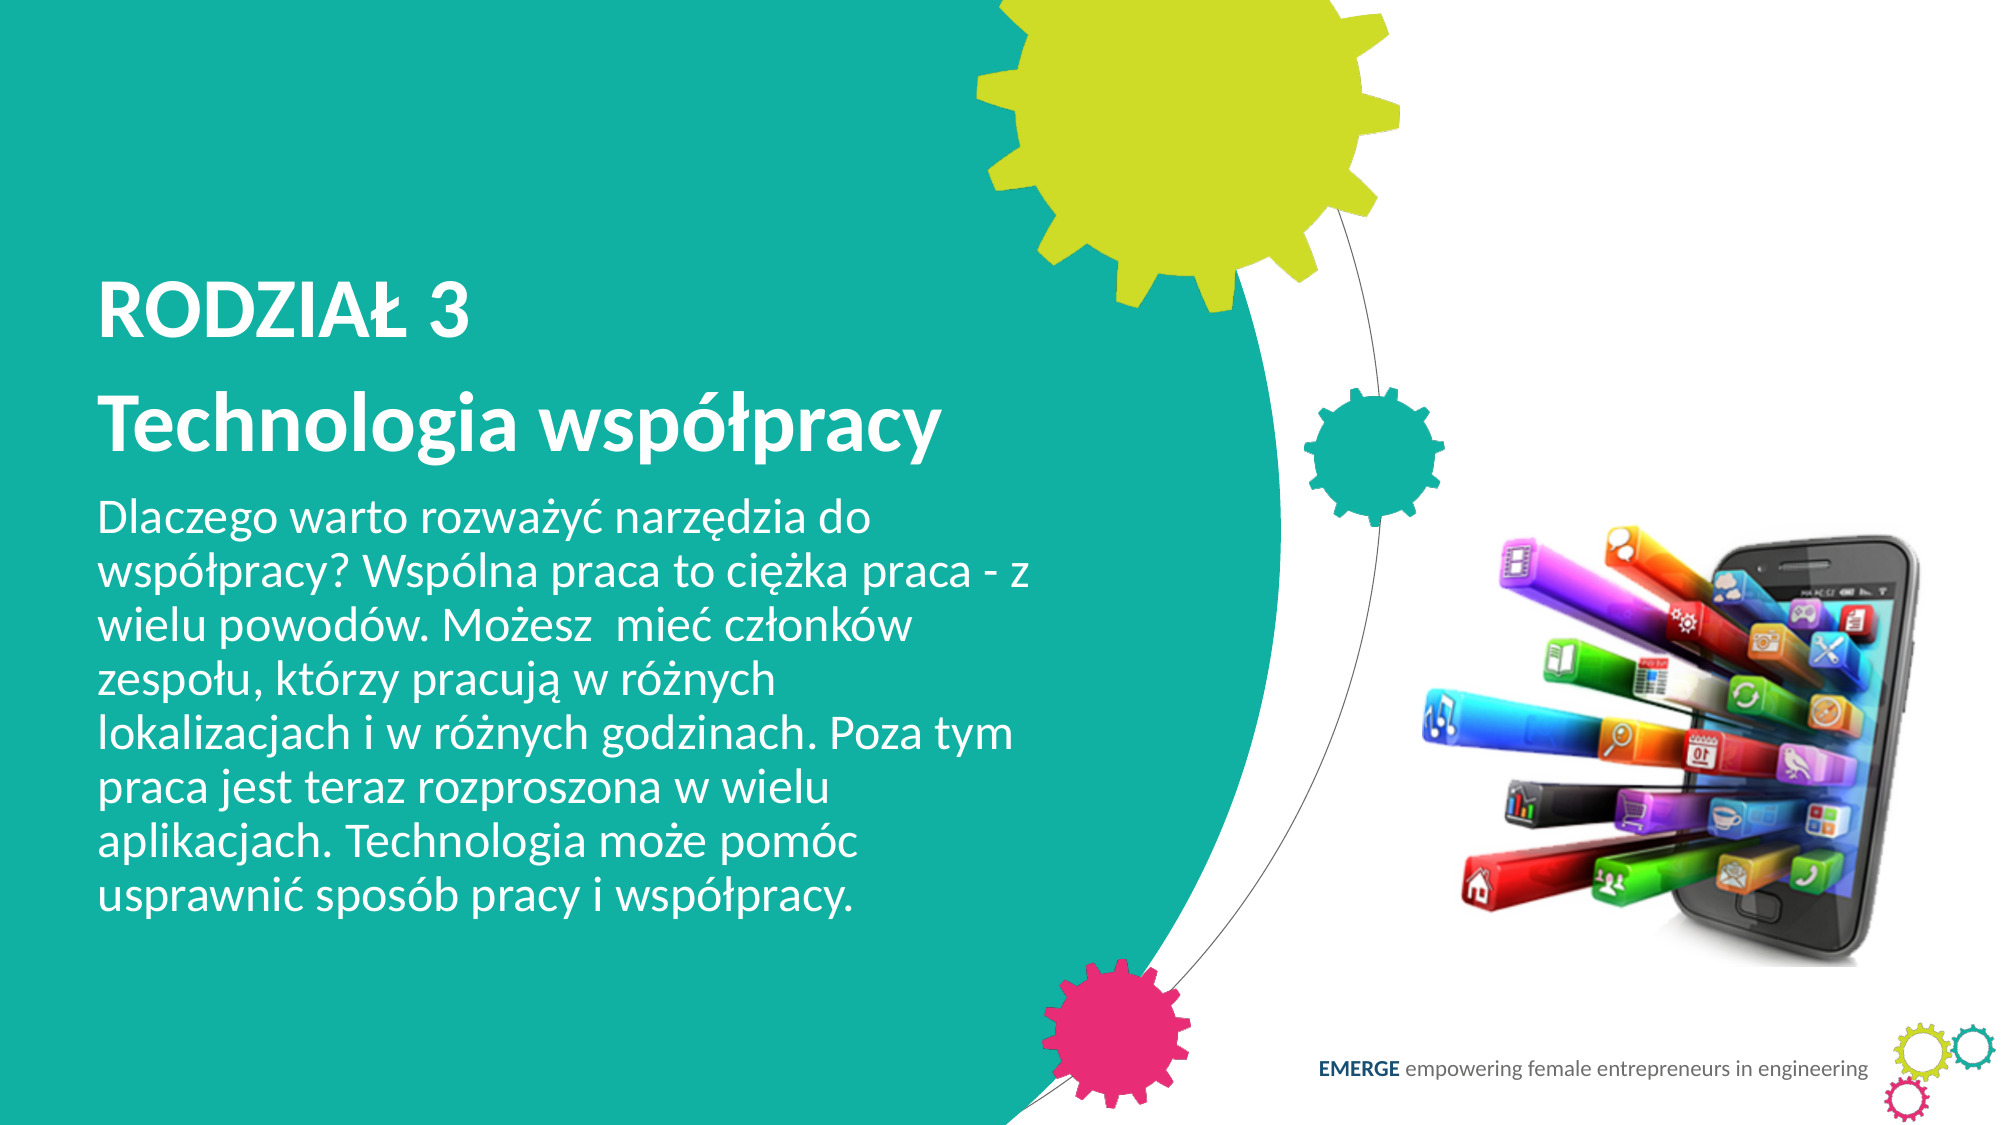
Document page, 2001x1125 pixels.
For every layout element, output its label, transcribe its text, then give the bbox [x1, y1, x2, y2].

picture [1035, 955, 1195, 1114]
picture [1299, 382, 1983, 967]
list RODZIAŁ 3 Technologia współpracy Dlaczego warto rozważyć narzędzia do współpracy? Wspólna praca to ciężka praca - z wielu powodów. Możesz mieć członków zespołu, którzy pracują w różnych lokalizacjach i w różnych godzinach. Poza tym praca jest teraz rozproszona w wielu aplikacjach. Technologia może pomóc usprawnić sposób pracy i współpracy. [82, 326, 1055, 737]
picture [1865, 995, 2001, 1125]
picture [929, 0, 1447, 360]
